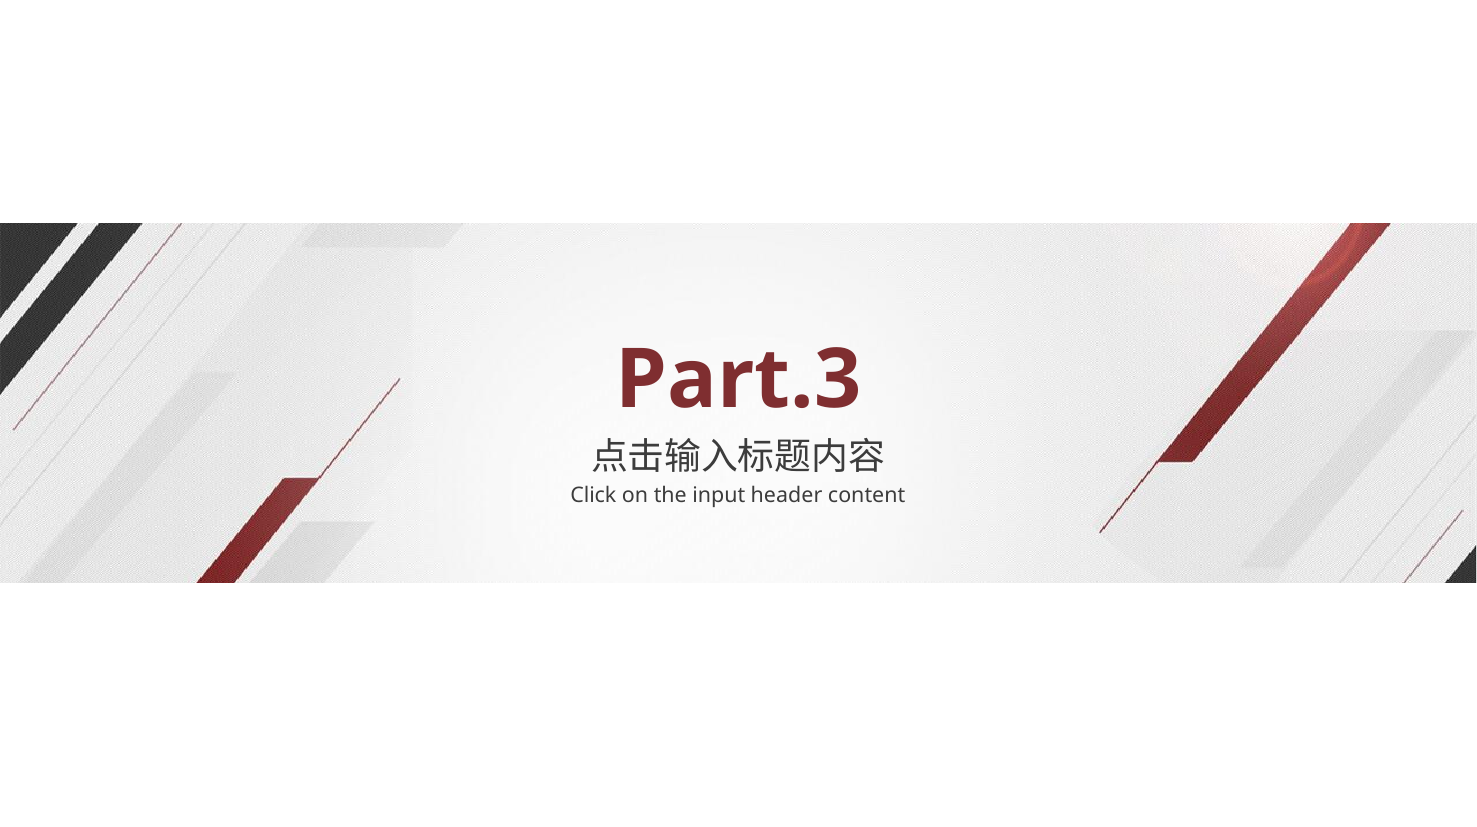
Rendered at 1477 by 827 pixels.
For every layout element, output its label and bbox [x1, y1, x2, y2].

picture [0, 223, 1477, 583]
